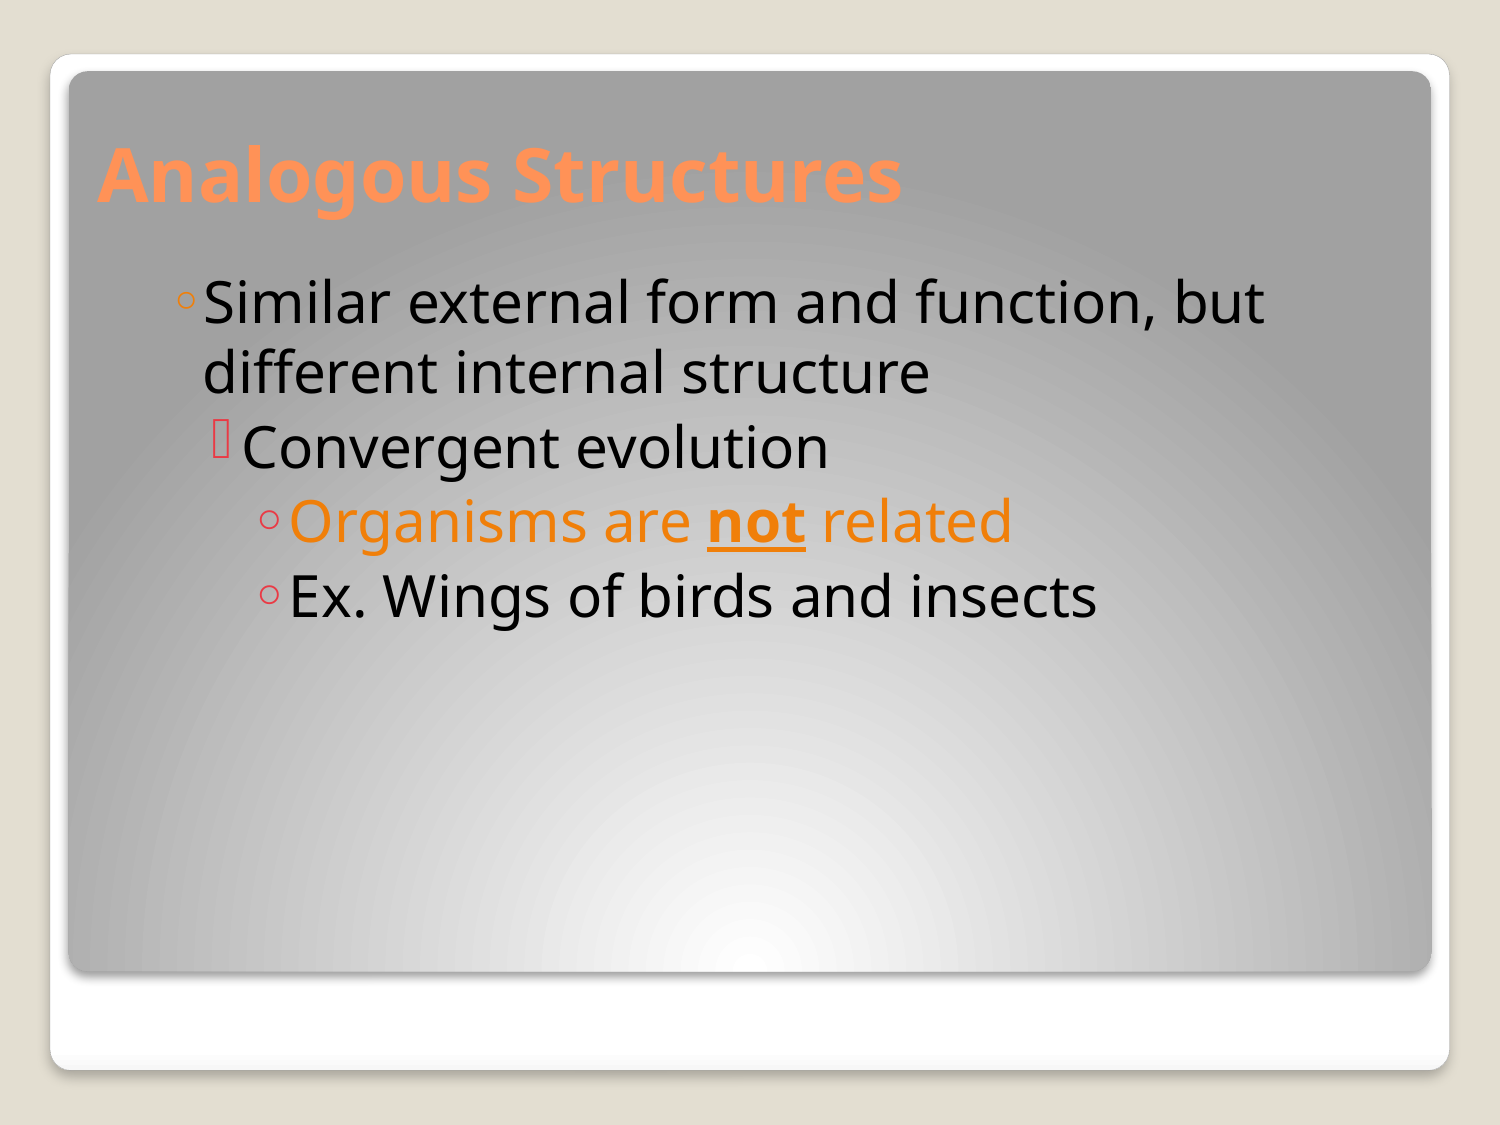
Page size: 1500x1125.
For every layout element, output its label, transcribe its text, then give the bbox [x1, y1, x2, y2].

list Similar external form and function, but different internal structure Convergent evolution Organisms are not related Ex. Wings of birds and insects [82, 249, 1425, 963]
title Analogous Structures [82, 62, 1425, 225]
